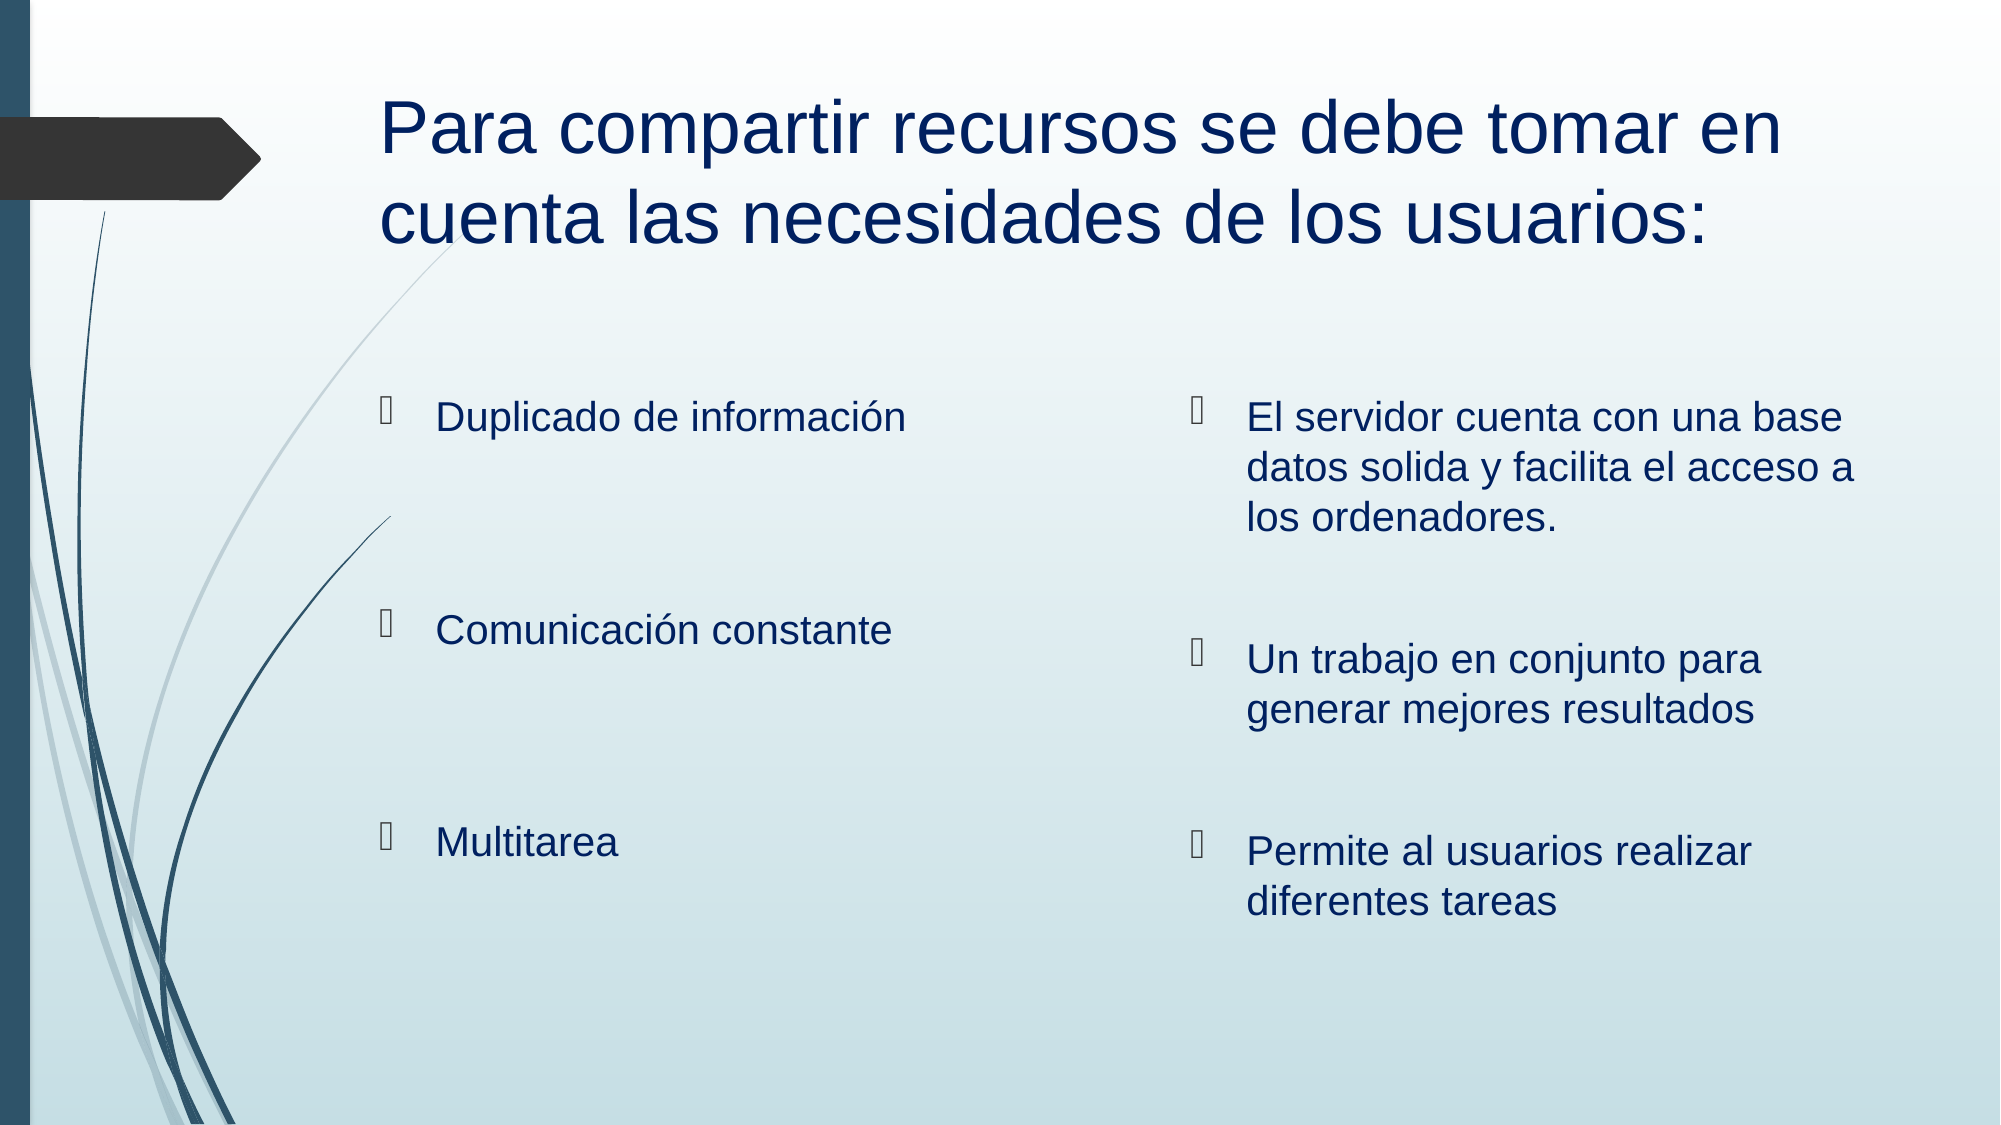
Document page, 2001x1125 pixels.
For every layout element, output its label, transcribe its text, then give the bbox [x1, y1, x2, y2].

list Duplicado de información Comunicación constante Multitarea [364, 382, 1072, 1123]
list El servidor cuenta con una base datos solida y facilita el acceso a los ordenadores. Un trabajo en conjunto para generar mejores resultados Permite al usuarios realizar diferentes tareas [1175, 382, 1883, 1123]
title Para compartir recursos se debe tomar en cuenta las necesidades de los usuarios: [364, 70, 1826, 281]
